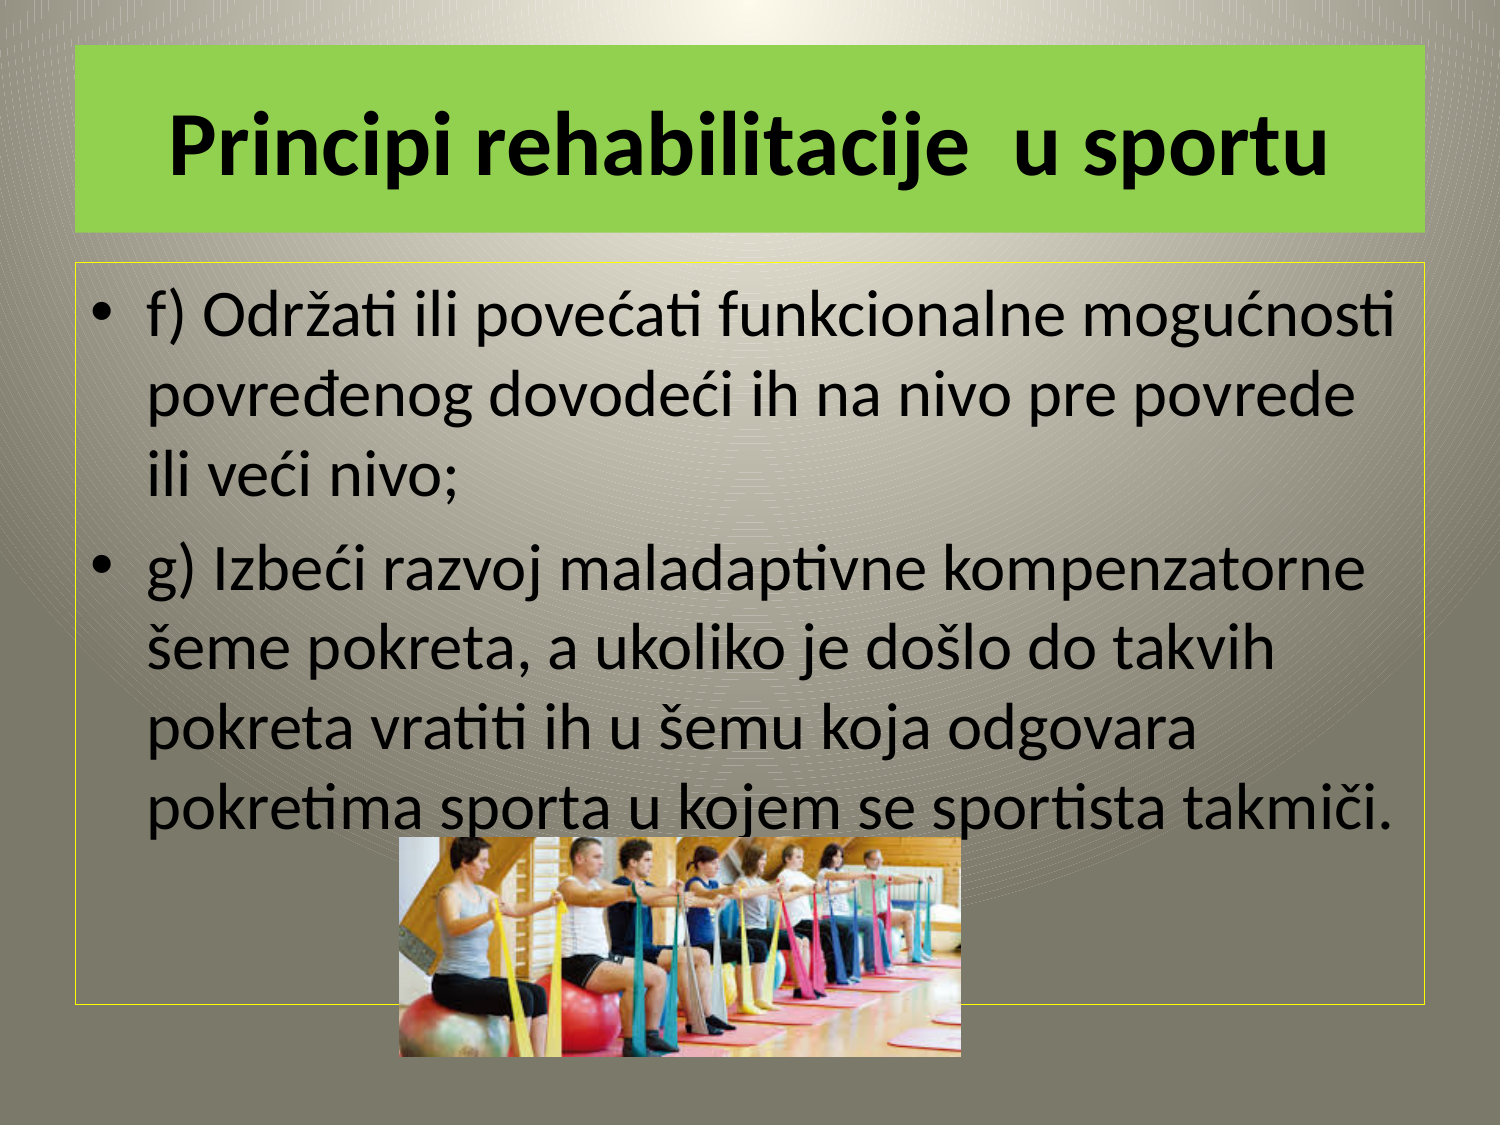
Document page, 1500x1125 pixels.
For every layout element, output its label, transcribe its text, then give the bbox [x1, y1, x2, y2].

picture [399, 837, 962, 1057]
list f) Održati ili povećati funkcionalne mogućnosti povređenog dovodeći ih na nivo pre povrede ili veći nivo; g) Izbeći razvoj maladaptivne kompenzatorne šeme pokreta, a ukoliko je došlo do takvih pokreta vratiti ih u šemu koja odgovara pokretima sporta u kojem se sportista takmiči. [75, 262, 1425, 1005]
title Principi rehabilitacije u sportu [75, 45, 1425, 233]
